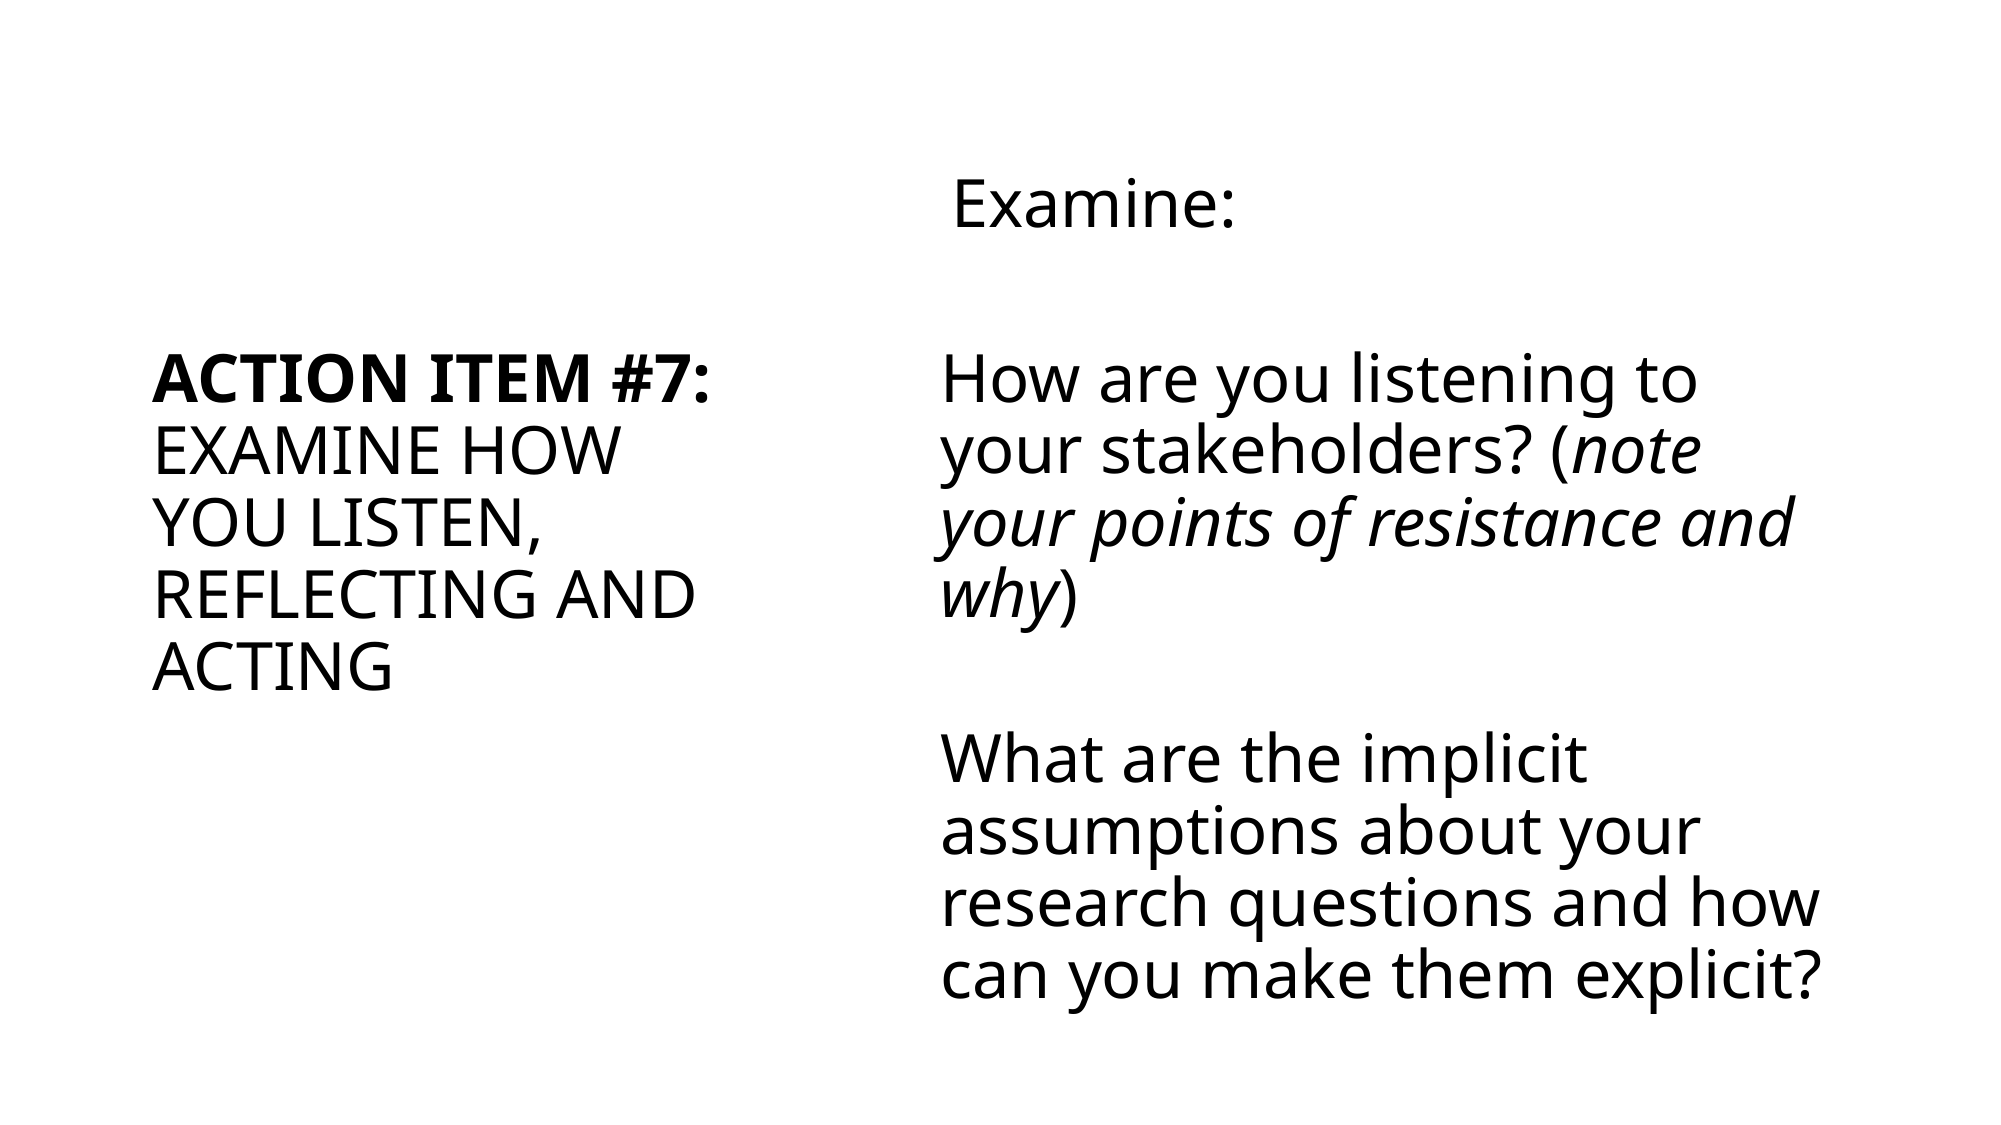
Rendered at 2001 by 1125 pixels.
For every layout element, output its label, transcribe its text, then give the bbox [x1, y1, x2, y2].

list Examine: How are you listening to your stakeholders? (note your points of resistance and why) What are the implicit assumptions about your research questions and how can you make them explicit? [850, 161, 1863, 962]
title ACTION ITEM #7: EXAMINE HOW YOU LISTEN, REFLECTING AND ACTING [137, 337, 783, 963]
